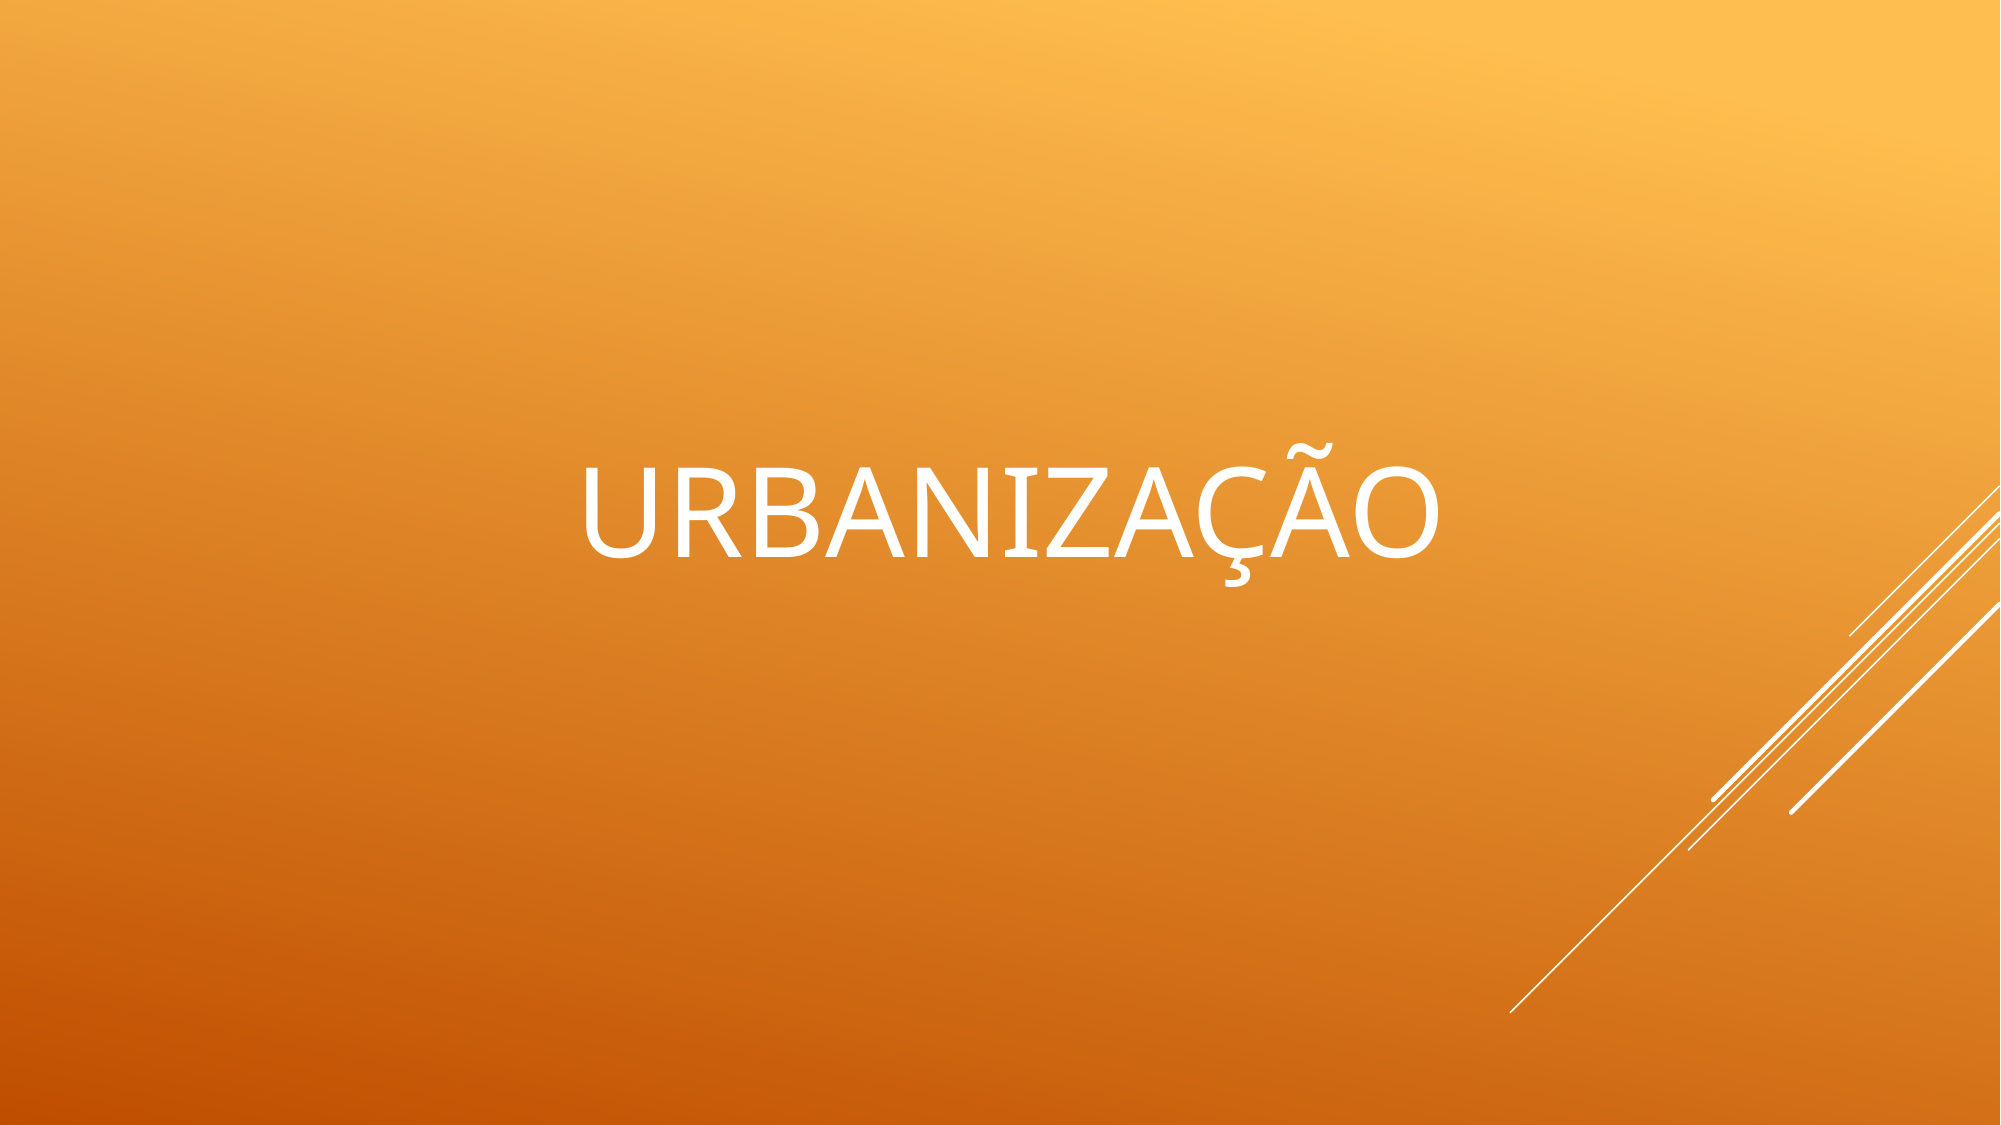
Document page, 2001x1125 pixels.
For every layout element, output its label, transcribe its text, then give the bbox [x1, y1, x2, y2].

title URBANIZAÇÃO [110, 413, 1911, 602]
